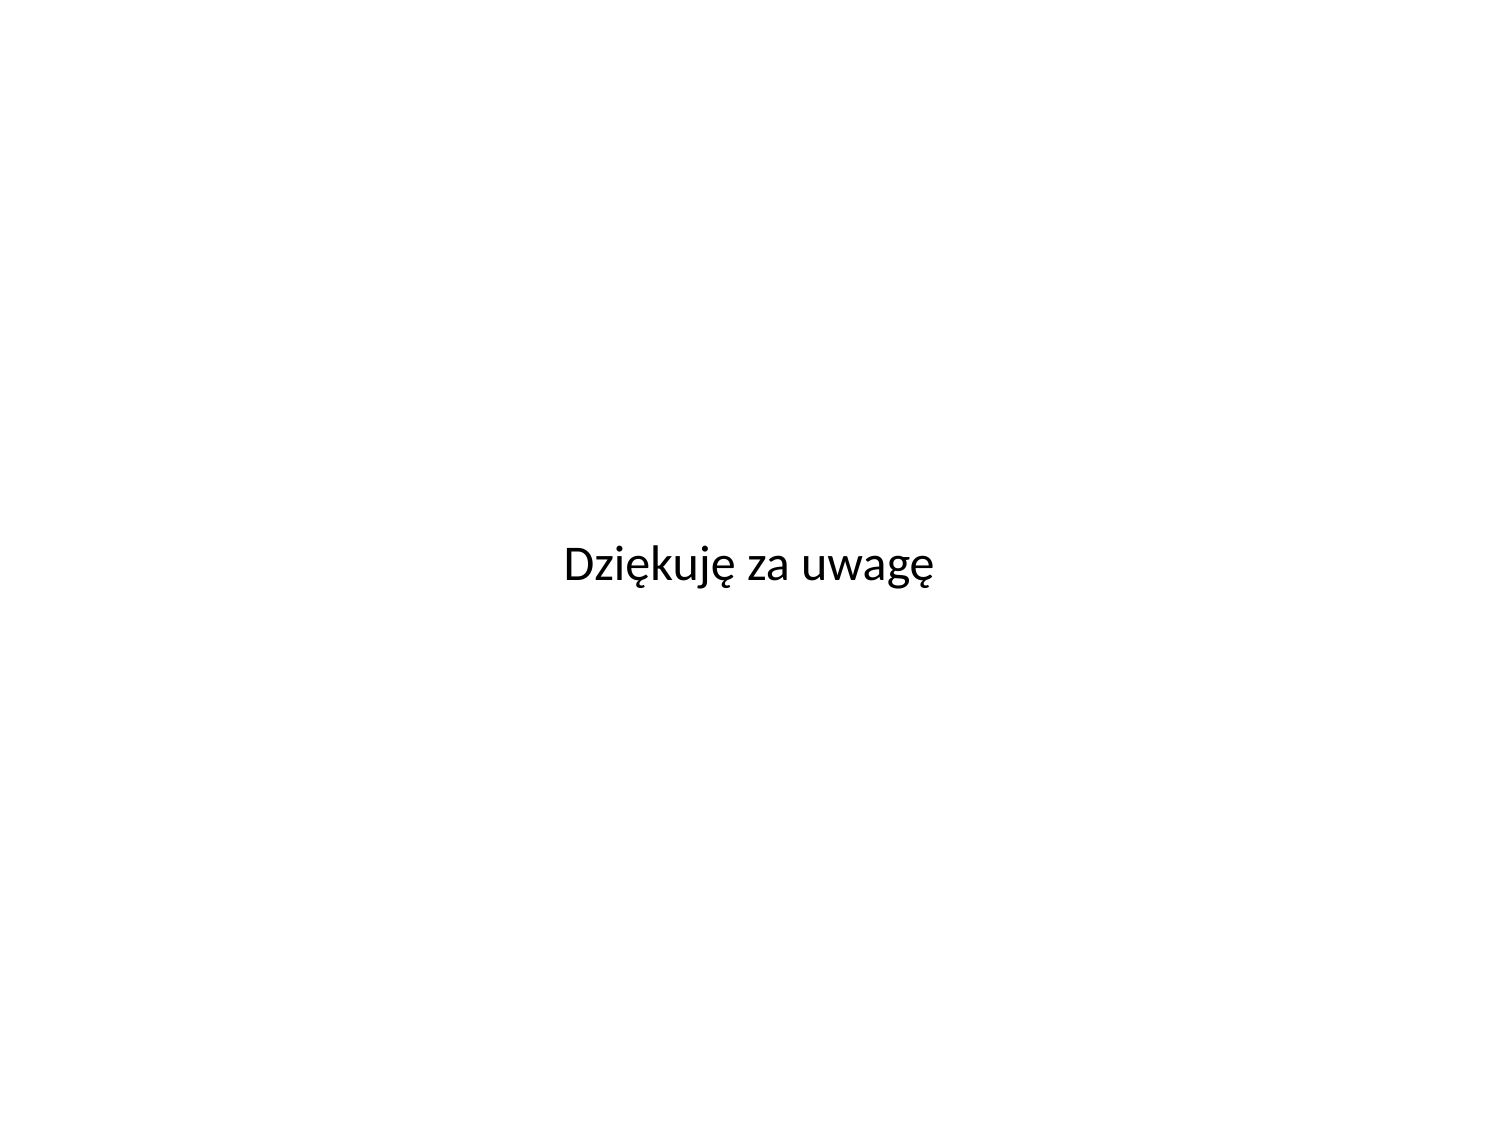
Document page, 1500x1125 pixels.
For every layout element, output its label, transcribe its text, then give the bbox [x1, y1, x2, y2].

title Dziękuję za uwagę [102, 280, 1397, 599]
